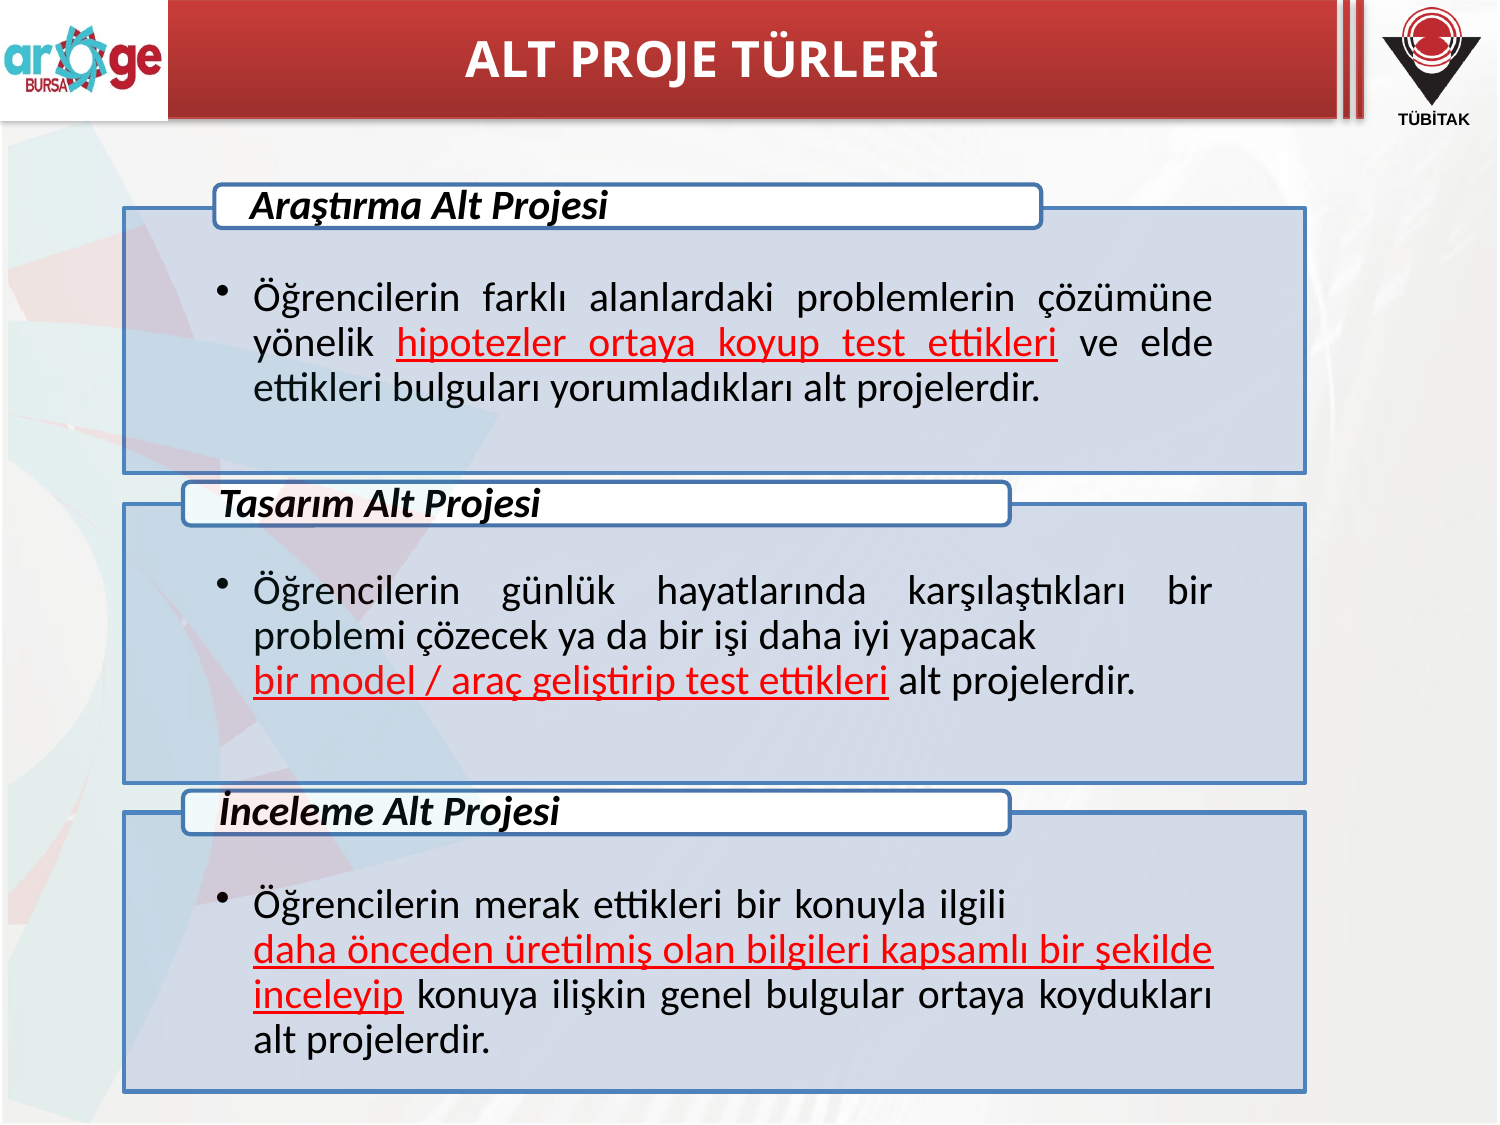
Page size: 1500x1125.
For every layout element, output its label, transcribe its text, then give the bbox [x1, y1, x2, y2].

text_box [505, 184, 1306, 1095]
picture [0, 0, 1499, 1125]
title ALT PROJE TÜRLERİ [170, 0, 1341, 116]
